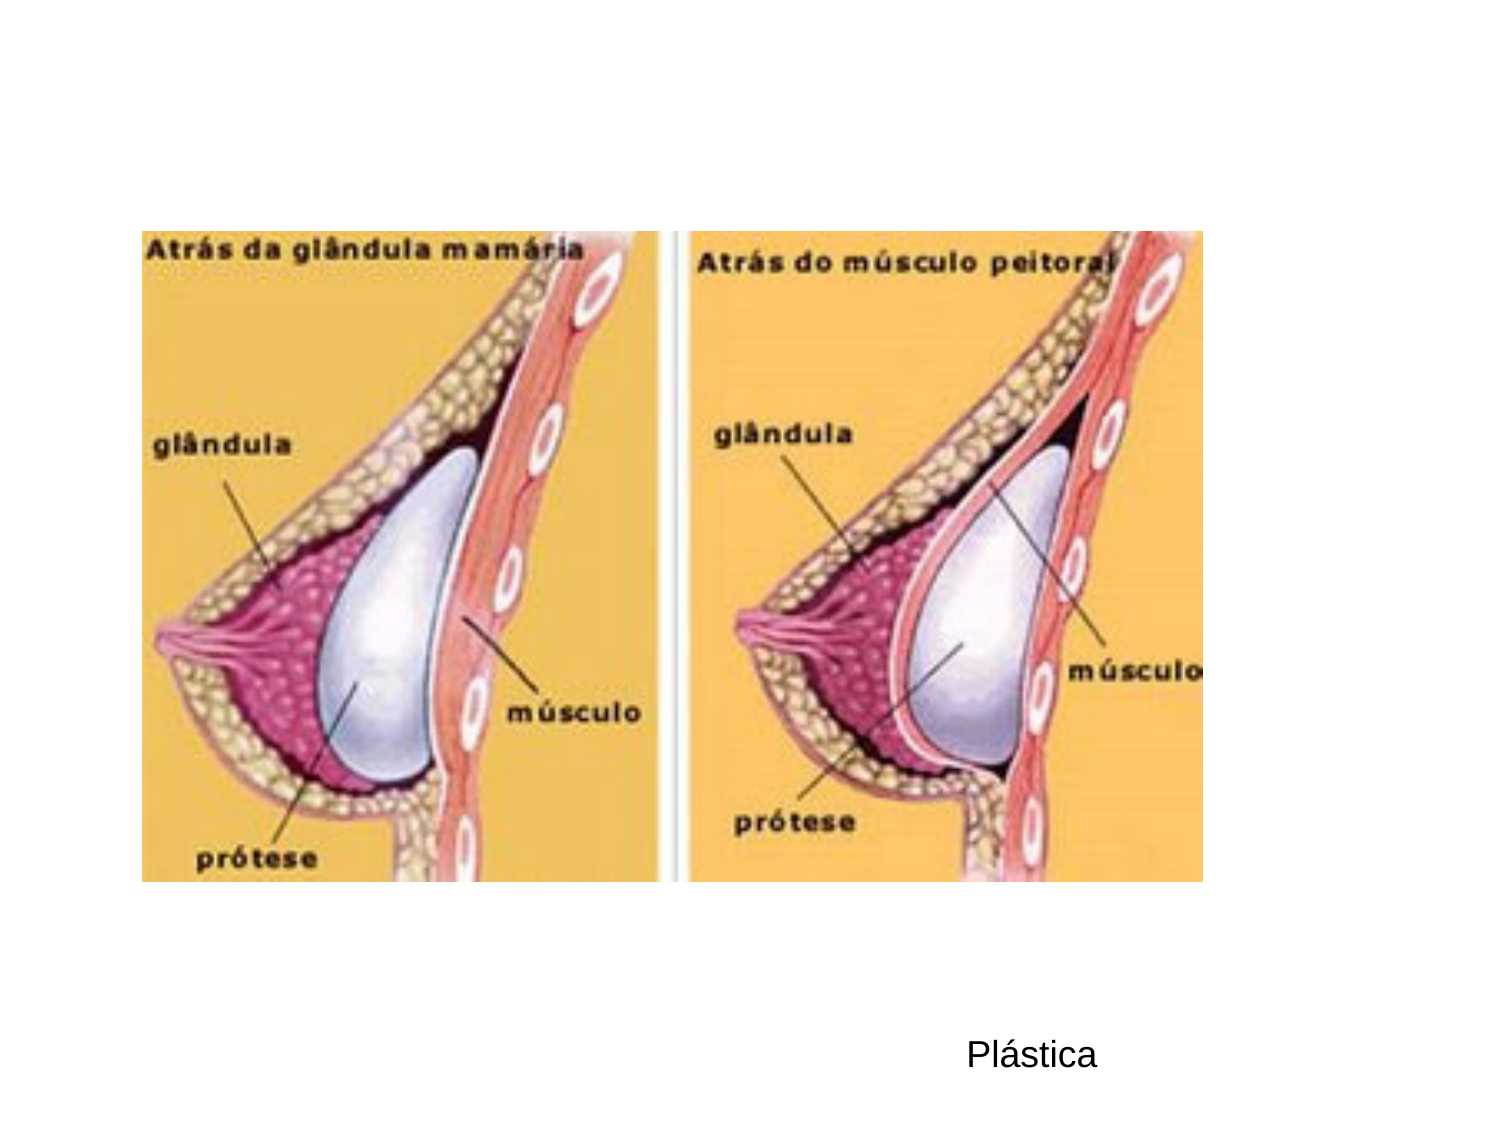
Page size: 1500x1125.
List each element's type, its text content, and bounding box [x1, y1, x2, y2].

picture [141, 231, 1204, 882]
text_box Plástica [951, 1023, 1123, 1083]
